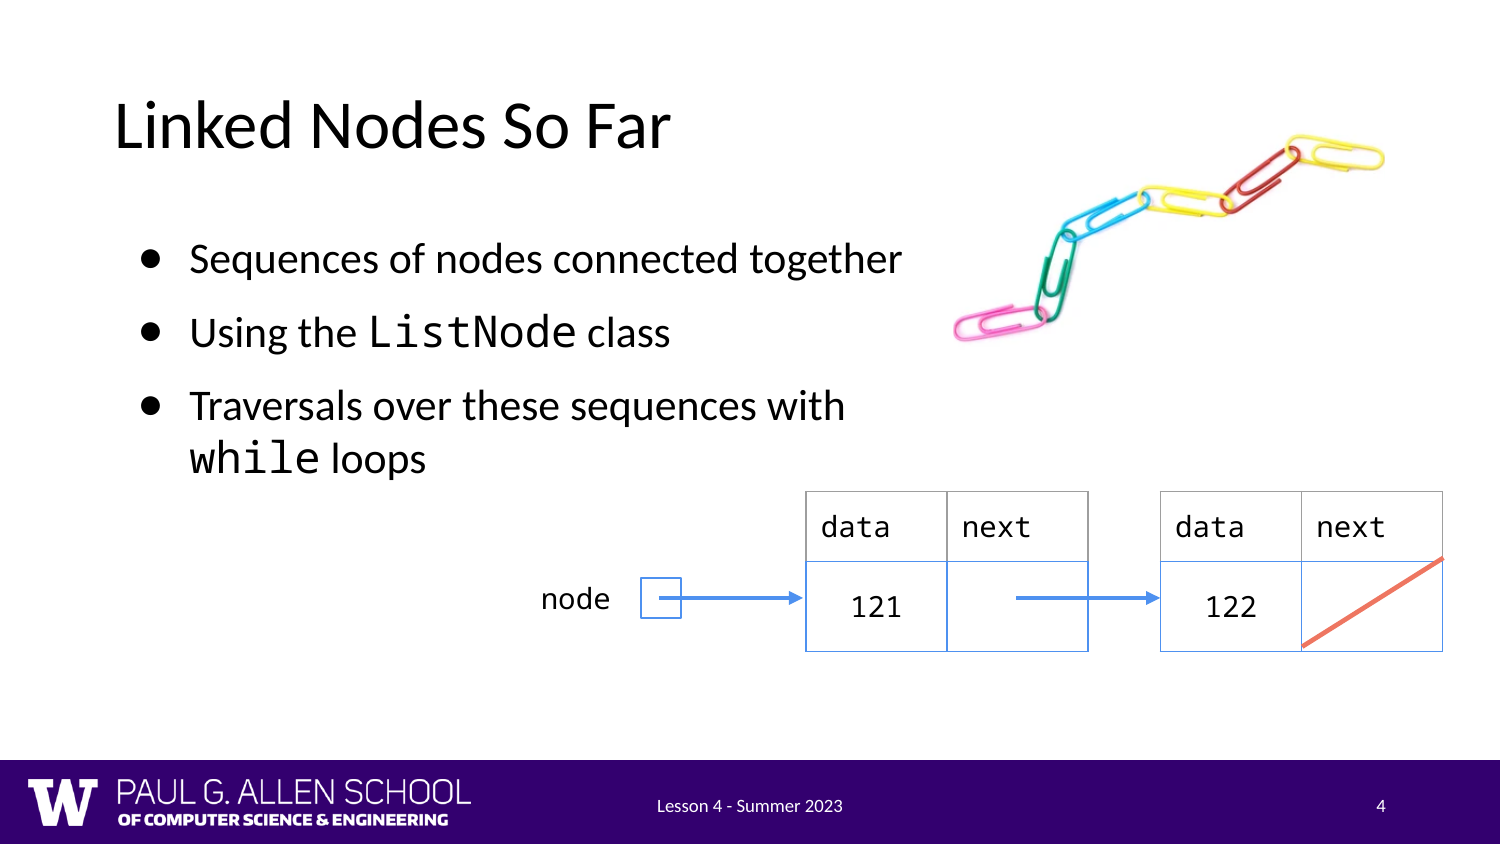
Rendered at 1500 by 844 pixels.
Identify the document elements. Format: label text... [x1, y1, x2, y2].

footer Lesson 4 - Summer 2023 [496, 782, 1004, 827]
table_cell 121 [807, 562, 946, 651]
table_header data [807, 492, 946, 561]
text_box node [525, 565, 659, 630]
table_header next [948, 492, 1087, 561]
picture [0, 760, 1500, 844]
table_header next [1302, 492, 1442, 556]
table_cell [948, 562, 1087, 651]
slide_number 4 [1059, 782, 1397, 827]
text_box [1301, 557, 1444, 647]
table_cell 122 [1161, 562, 1297, 651]
picture [953, 129, 1386, 350]
table_header data [1161, 492, 1301, 561]
list Sequences of nodes connected together Using the ListNode class Traversals over these sequences with while loops [103, 224, 937, 744]
text_box [641, 577, 682, 618]
title Linked Nodes So Far [103, 44, 1397, 208]
